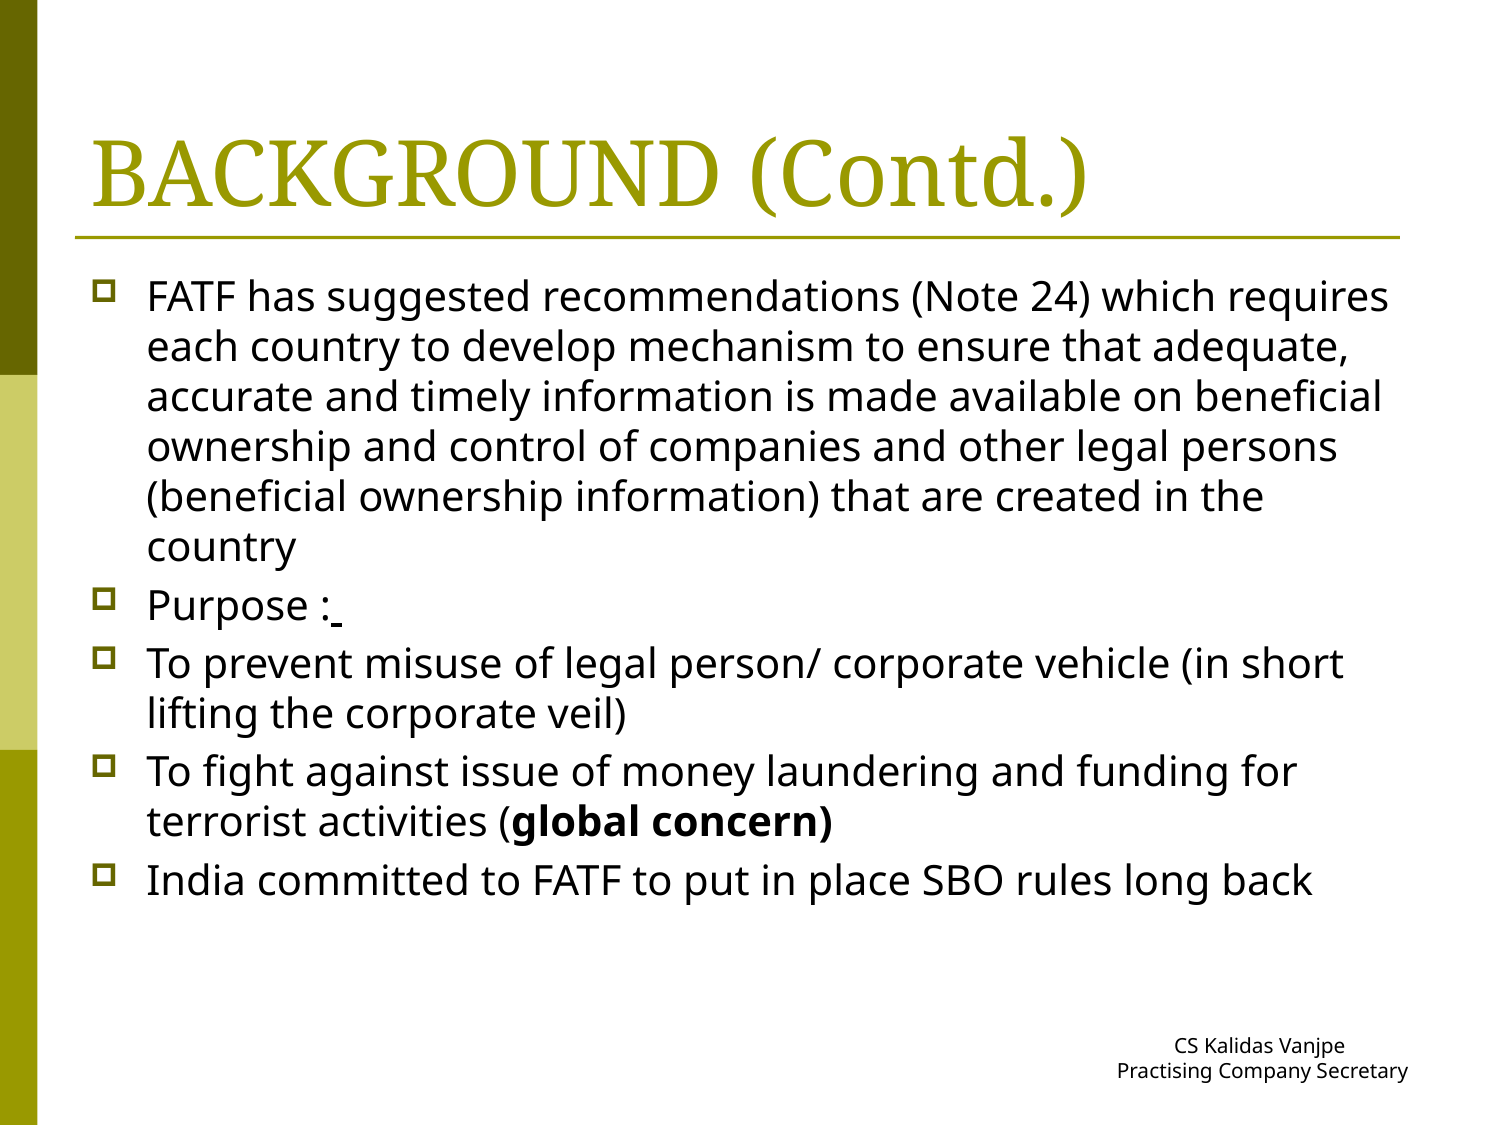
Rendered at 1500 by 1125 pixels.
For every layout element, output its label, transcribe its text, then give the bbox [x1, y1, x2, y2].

footer CS Kalidas Vanjpe Practising Company Secretary [1024, 1024, 1500, 1101]
list FATF has suggested recommendations (Note 24) which requires each country to develop mechanism to ensure that adequate, accurate and timely information is made available on beneficial ownership and control of companies and other legal persons (beneficial ownership information) that are created in the country Purpose : To prevent misuse of legal person/ corporate vehicle (in short lifting the corporate veil) To fight against issue of money laundering and funding for terrorist activities (global concern) India committed to FATF to put in place SBO rules long back [74, 262, 1426, 1006]
title BACKGROUND (Contd.) [74, 45, 1426, 233]
